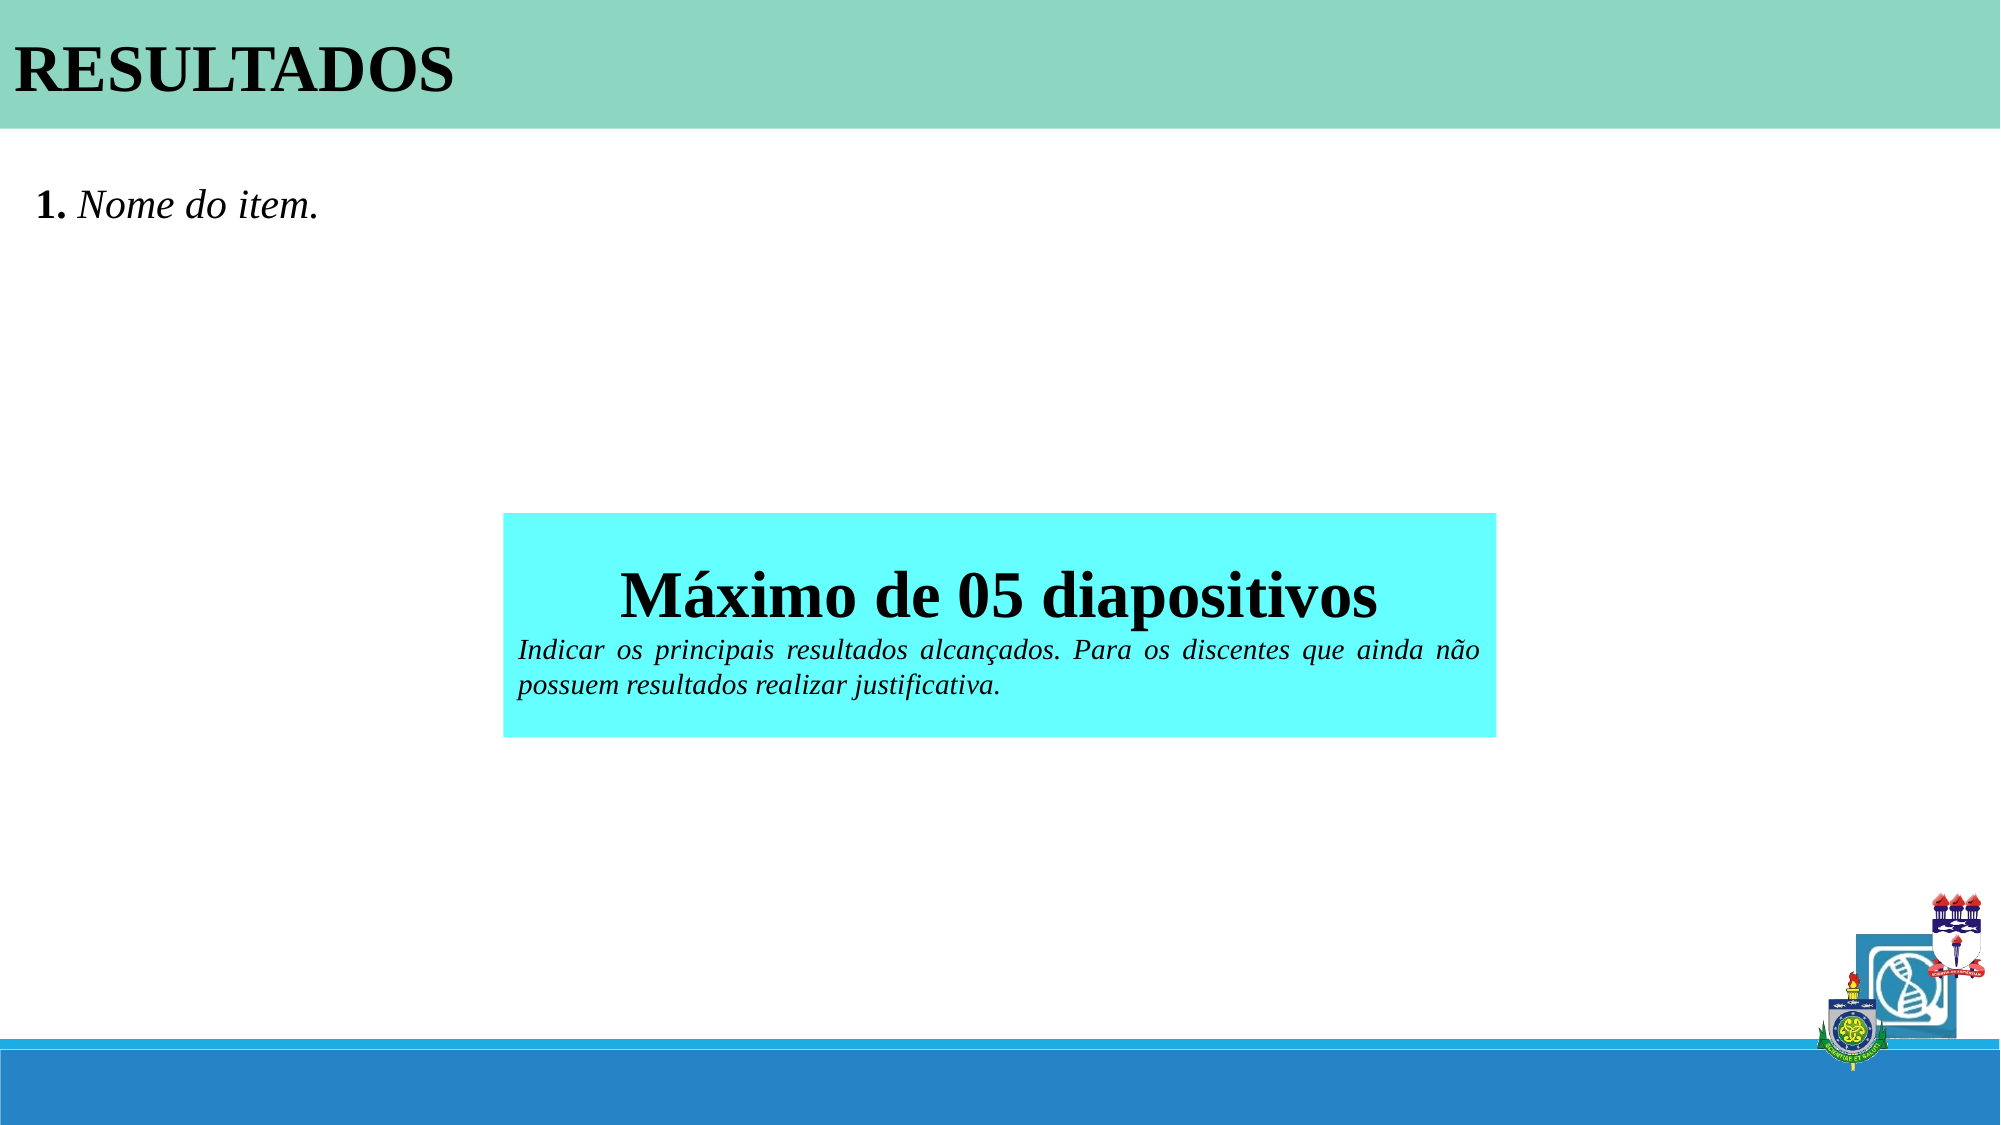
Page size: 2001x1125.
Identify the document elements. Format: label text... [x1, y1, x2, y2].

picture [1817, 890, 2000, 1071]
text_box Máximo de 05 diapositivos Indicar os principais resultados alcançados. Para os discentes que ainda não possuem resultados realizar justificativa. [502, 512, 1498, 739]
text_box RESULTADOS [0, 0, 2000, 130]
text_box 1. Nome do item. [20, 169, 336, 235]
